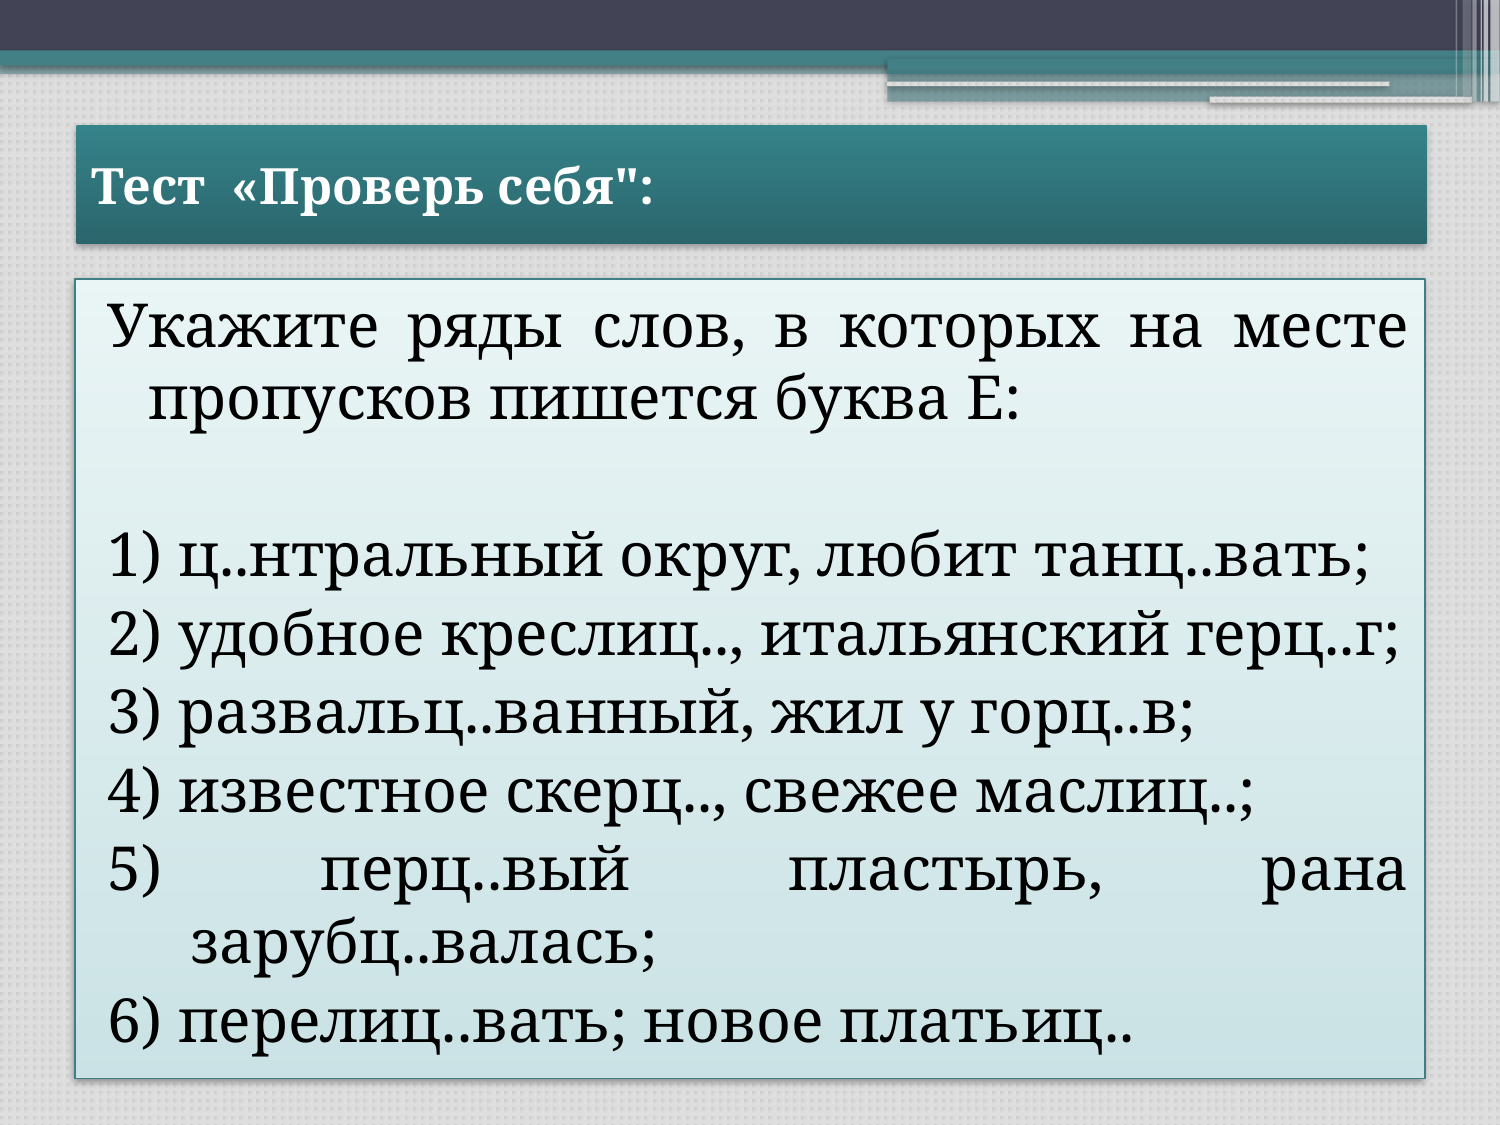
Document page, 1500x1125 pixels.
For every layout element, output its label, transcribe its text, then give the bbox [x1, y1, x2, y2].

title Тест «Проверь себя": [76, 125, 1427, 244]
list Укажите ряды слов, в которых на месте пропусков пишется буква Е: 1) ц..нтральный округ, любит танц..вать; 2) удобное креслиц.., итальянский герц..г; 3) развальц..ванный, жил у горц..в; 4) известное скерц.., свежее маслиц..; 5) перц..вый пластырь, рана зарубц..валась; 6) перелиц..вать; новое платьиц.. [74, 278, 1426, 1079]
